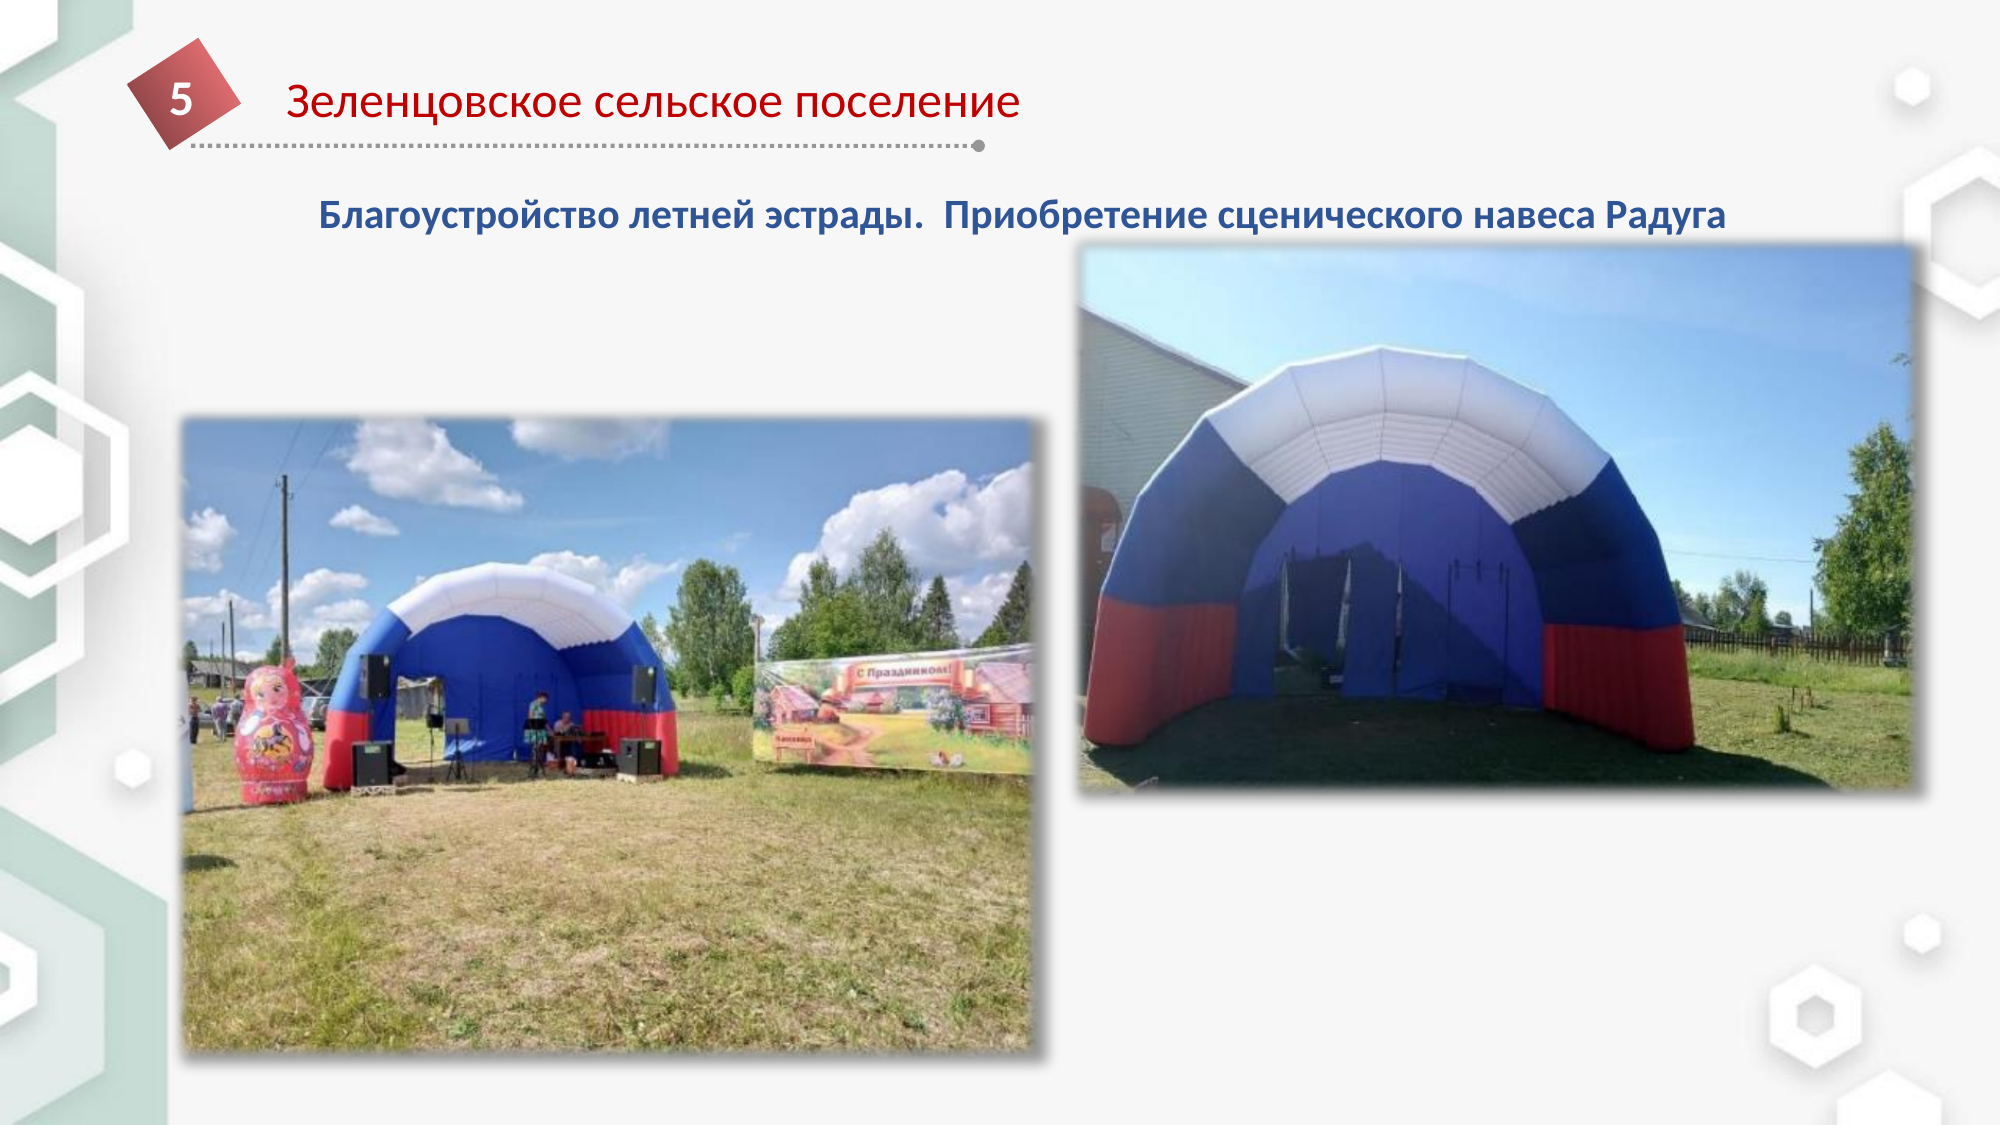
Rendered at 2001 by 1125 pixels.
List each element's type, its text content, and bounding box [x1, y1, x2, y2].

text_box Благоустройство летней эстрады. Приобретение сценического навеса Радуга [184, 179, 1862, 245]
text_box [141, 54, 1041, 146]
picture [0, 0, 2000, 1125]
